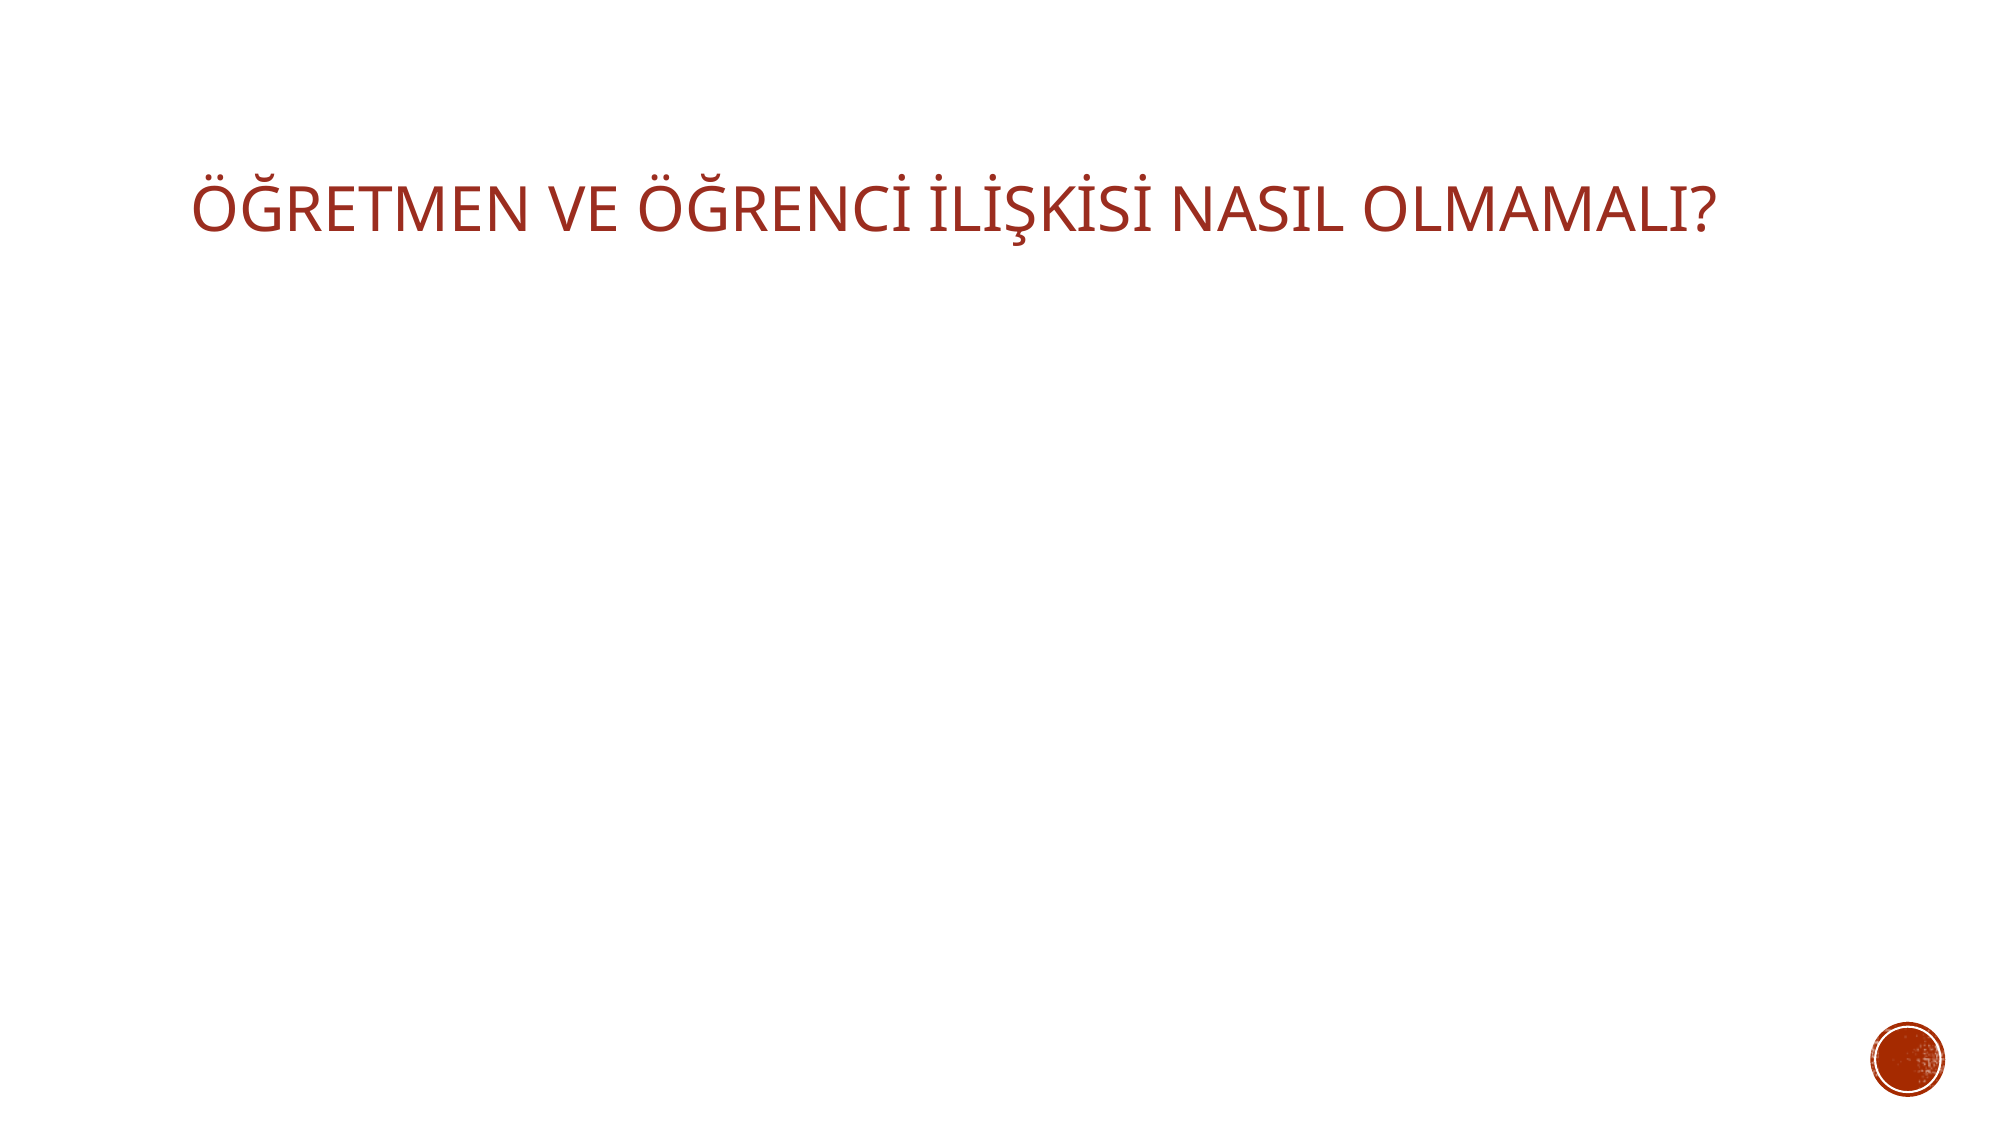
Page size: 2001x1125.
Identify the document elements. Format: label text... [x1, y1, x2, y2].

title ÖĞRETMEN VE ÖĞRENCİ İLİŞKİSİ NASIL OLMAMALI? [175, 79, 1826, 344]
